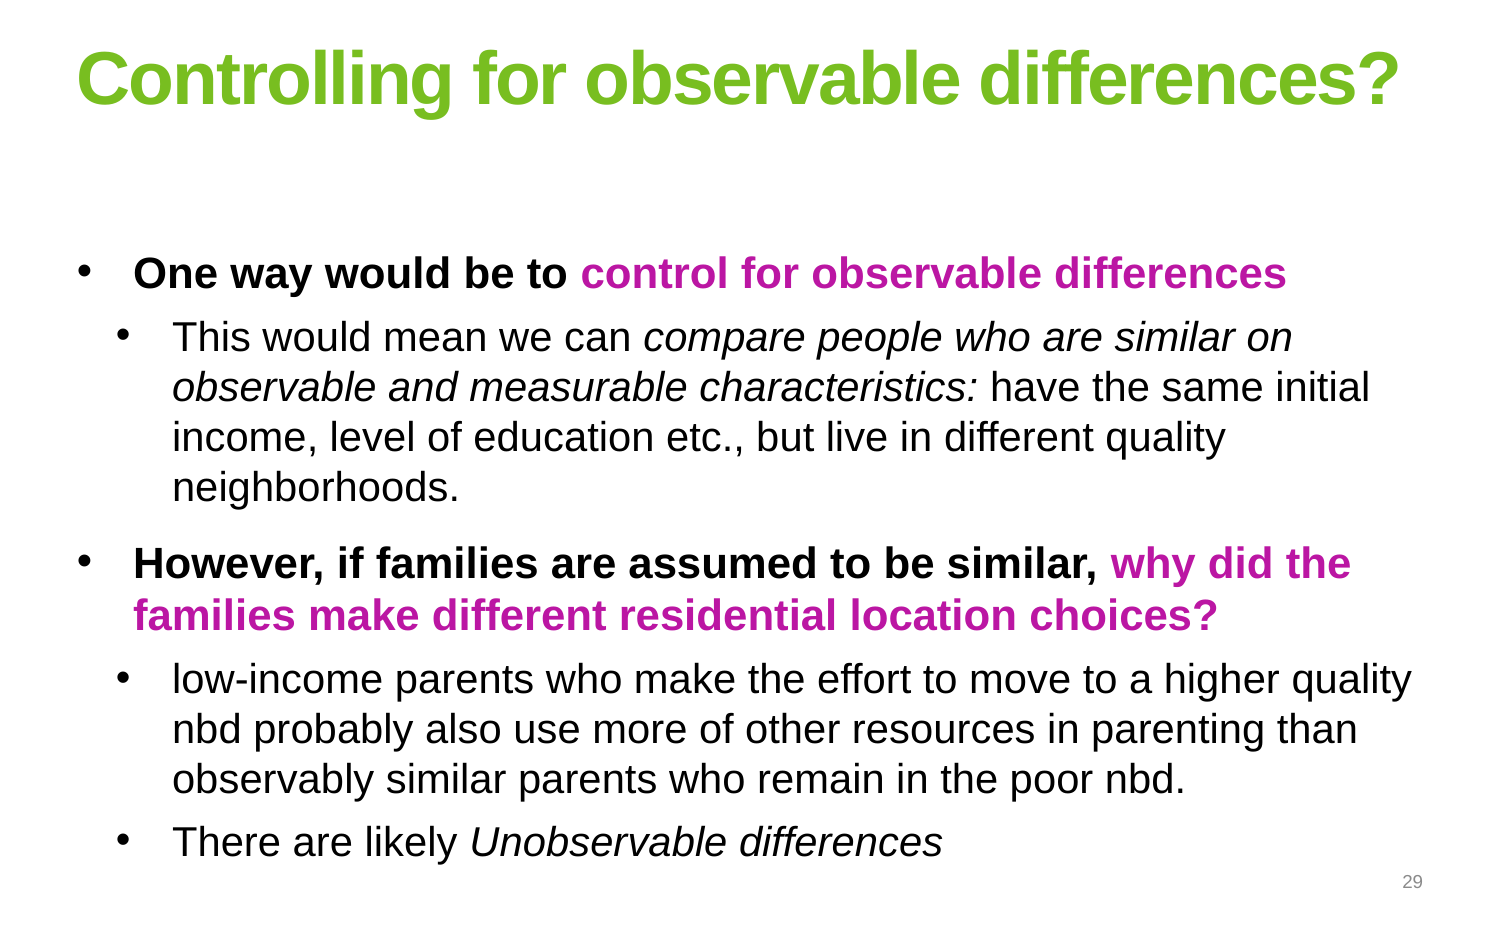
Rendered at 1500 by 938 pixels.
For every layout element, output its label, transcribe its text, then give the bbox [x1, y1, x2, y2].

title Controlling for observable differences? [76, 43, 1424, 207]
list One way would be to control for observable differences This would mean we can compare people who are similar on observable and measurable characteristics: have the same initial income, level of education etc., but live in different quality neighborhoods. However, if families are assumed to be similar, why did the families make different residential location choices? low-income parents who make the effort to move to a higher quality nbd probably also use more of other resources in parenting than observably similar parents who remain in the poor nbd. There are likely Unobservable differences [76, 244, 1424, 893]
slide_number 29 [829, 870, 1424, 893]
